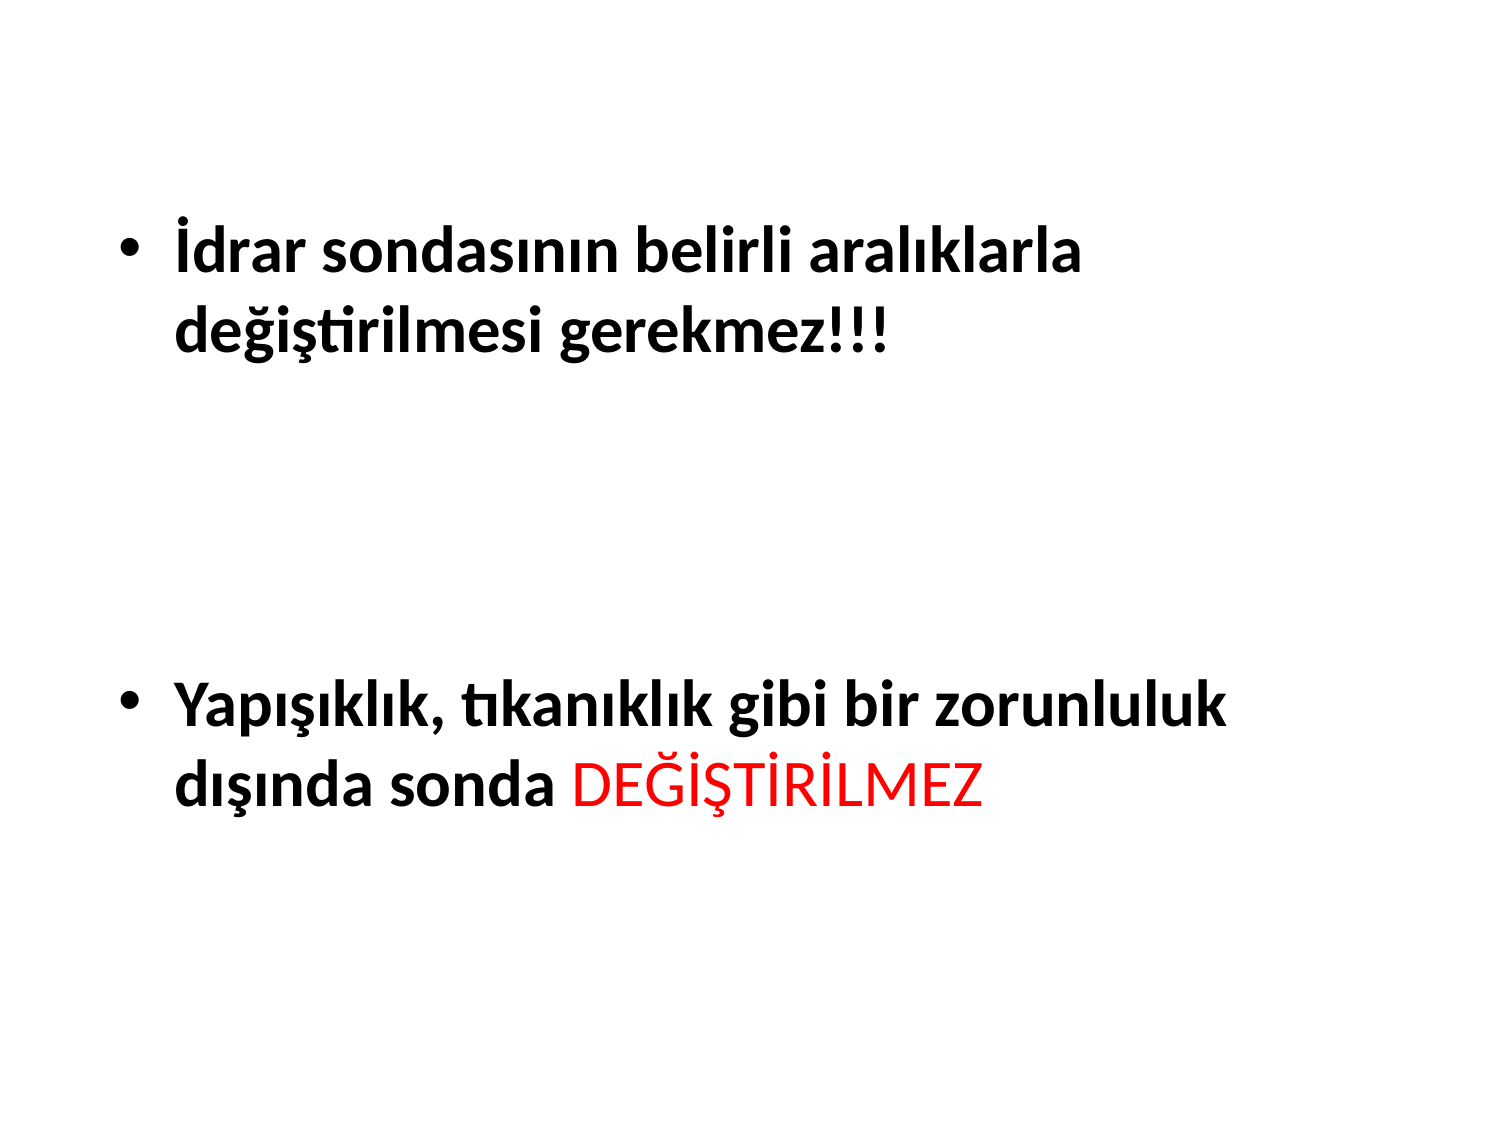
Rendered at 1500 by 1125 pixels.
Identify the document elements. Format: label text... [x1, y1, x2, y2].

list İdrar sondasının belirli aralıklarla değiştirilmesi gerekmez!!! Yapışıklık, tıkanıklık gibi bir zorunluluk dışında sonda DEĞİŞTİRİLMEZ [103, 104, 1251, 930]
